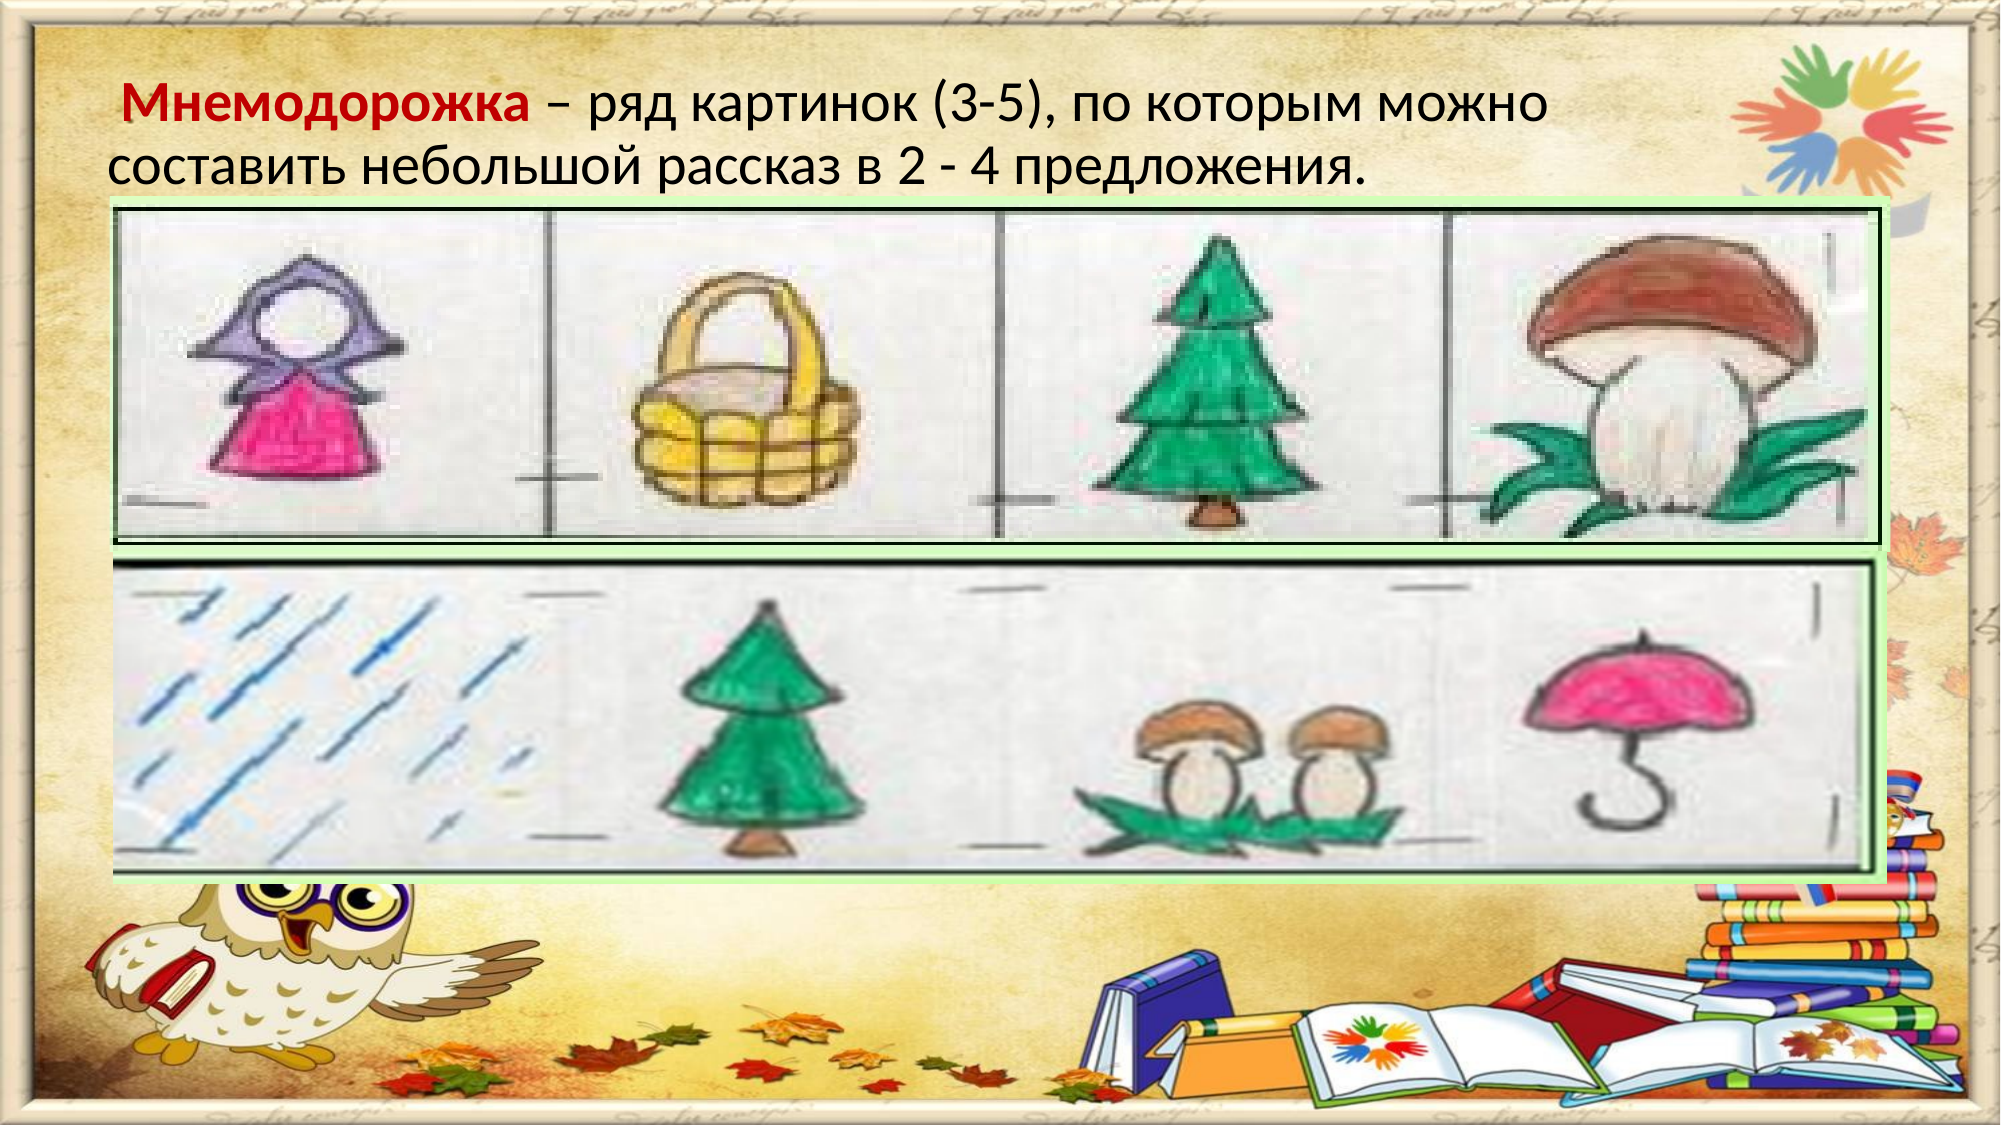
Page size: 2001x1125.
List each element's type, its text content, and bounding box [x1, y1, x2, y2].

list Мнемодорожка – ряд картинок (3-5), по которым можно составить небольшой рассказ в 2 - 4 предложения. [92, 63, 1818, 243]
picture [0, 0, 2001, 1125]
